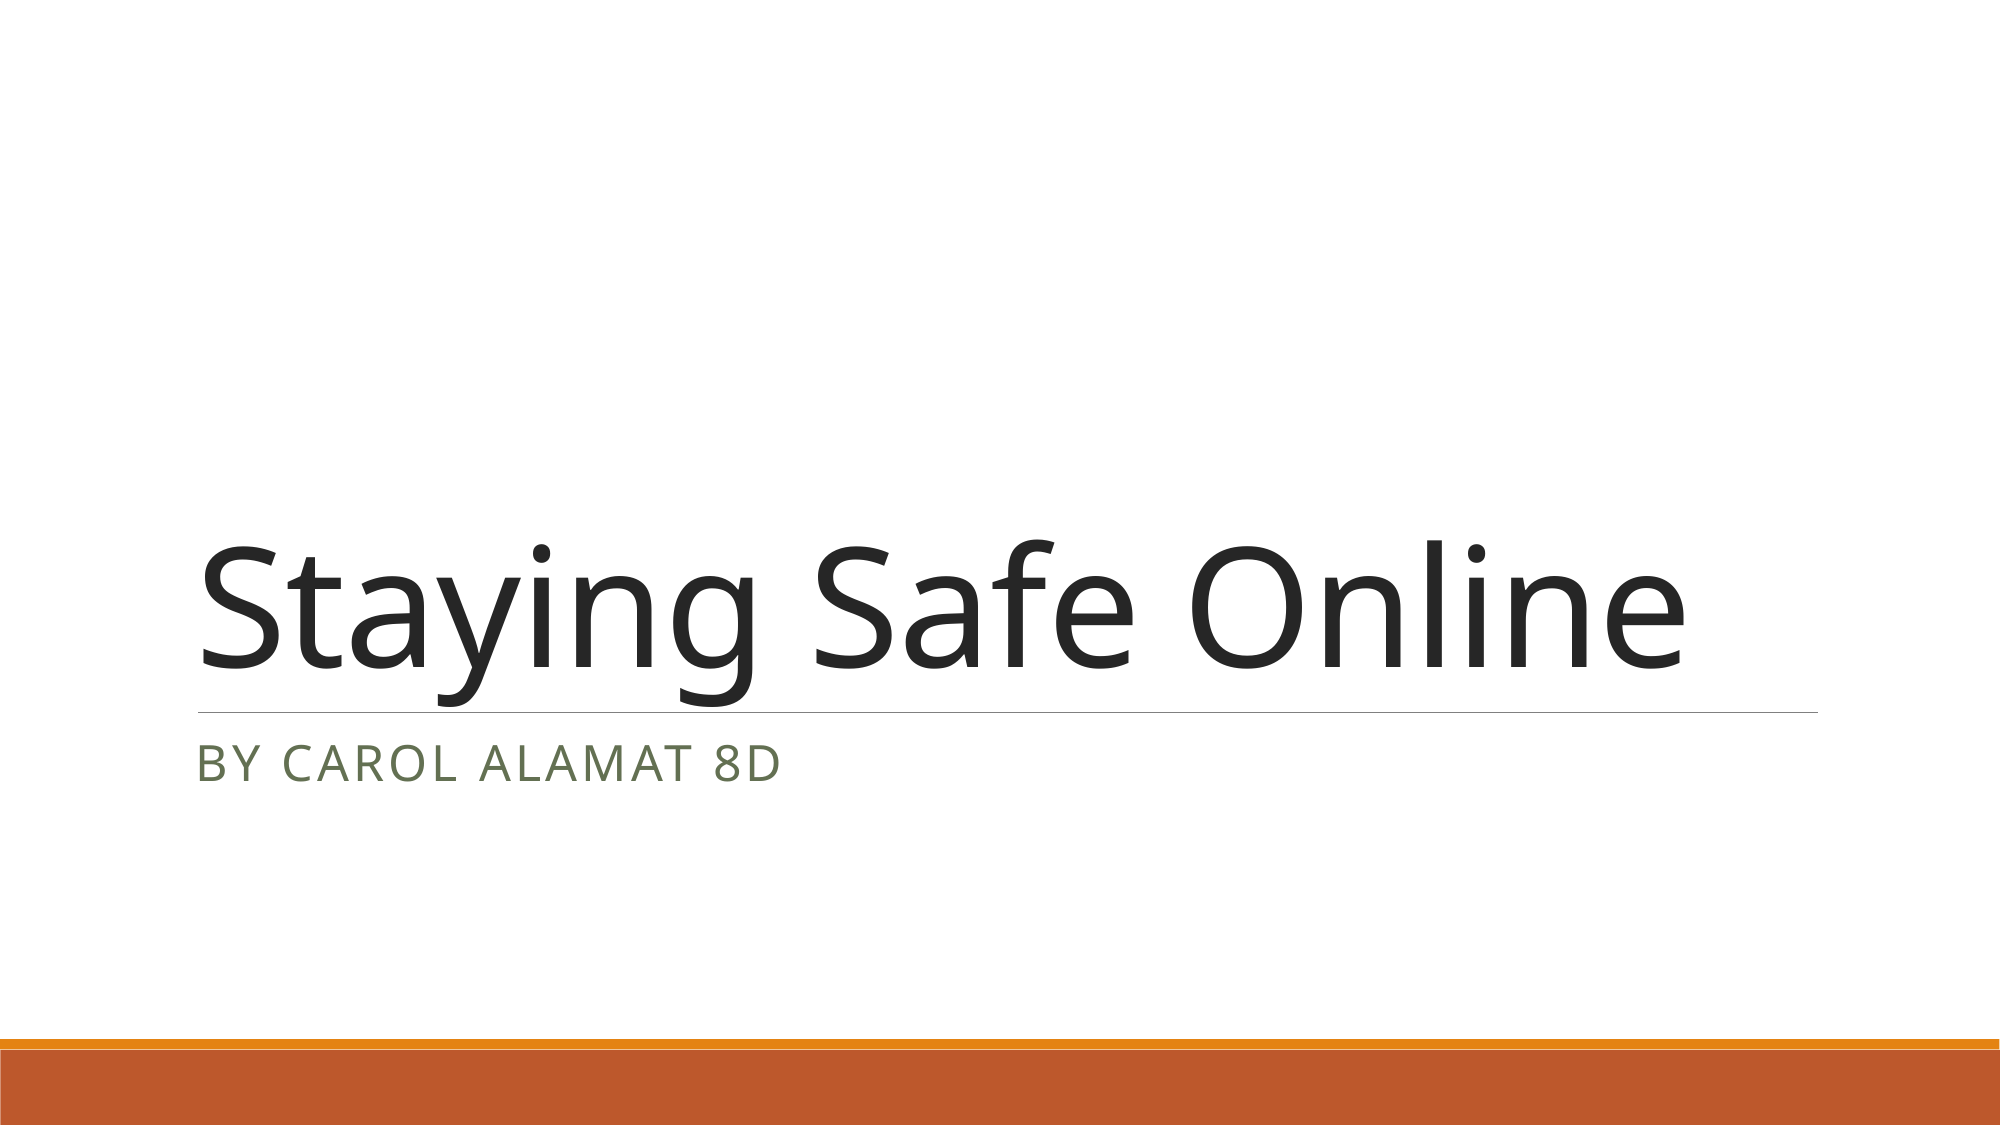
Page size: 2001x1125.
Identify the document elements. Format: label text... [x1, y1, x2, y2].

title Staying Safe Online [180, 124, 1830, 710]
subtitle By Carol Alamat 8D [180, 730, 1831, 919]
